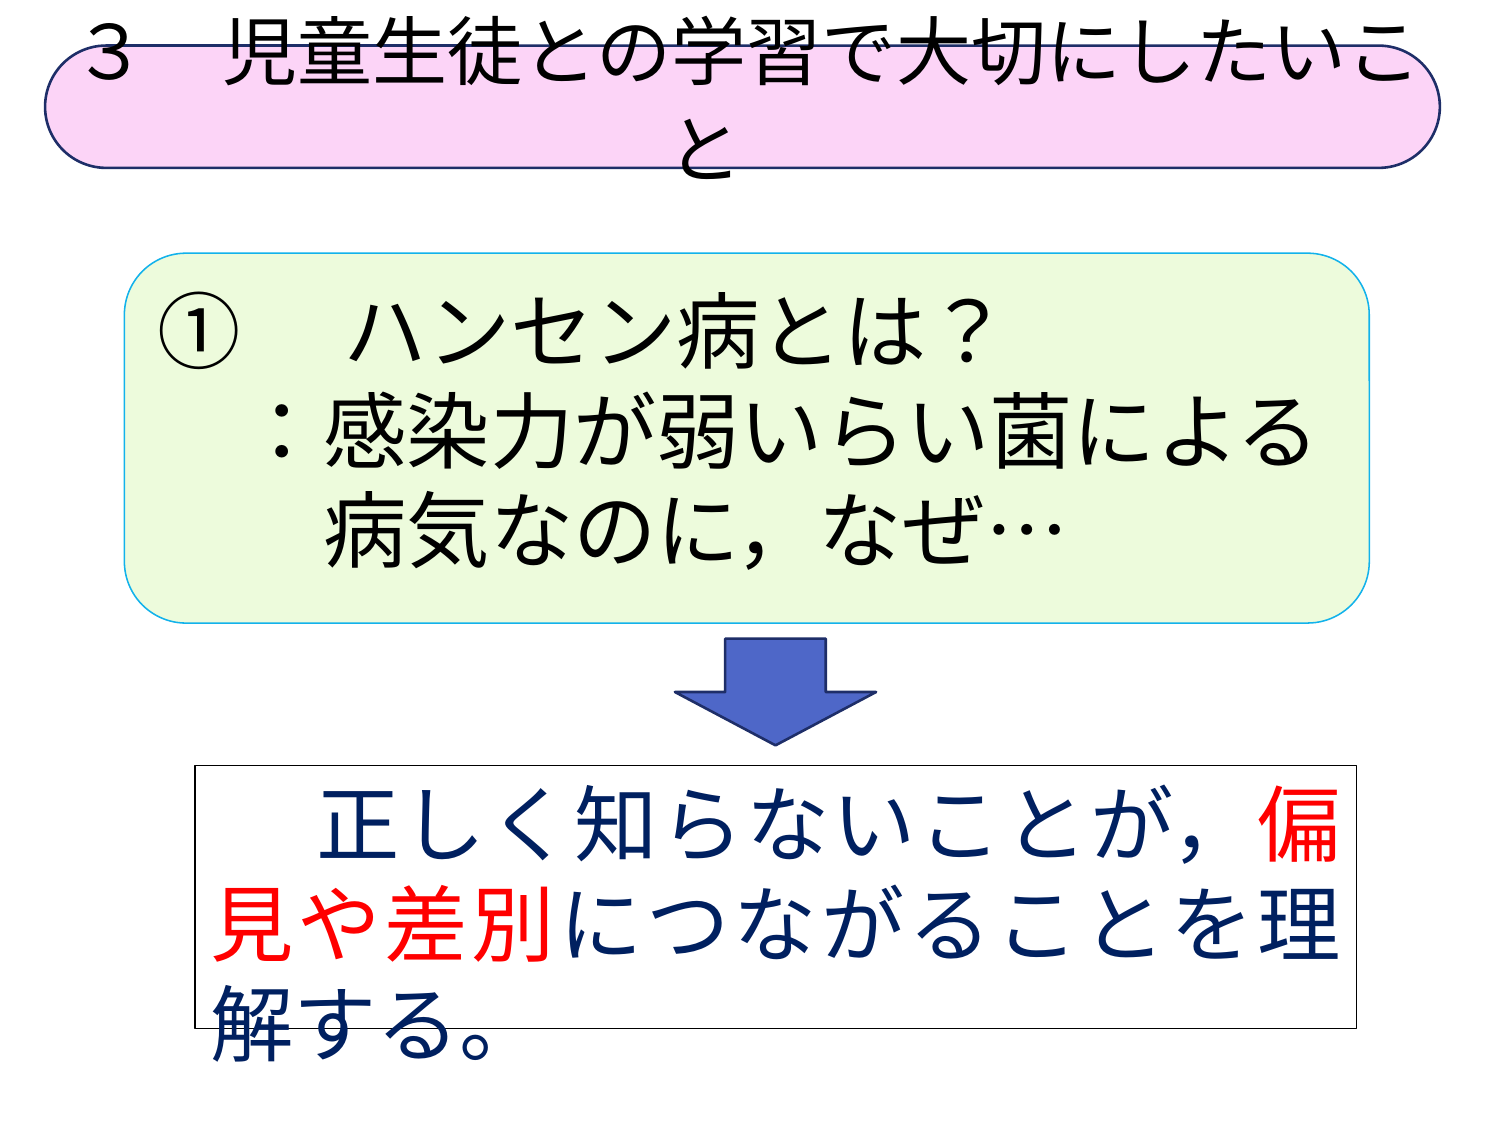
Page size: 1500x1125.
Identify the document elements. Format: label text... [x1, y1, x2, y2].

text_box ３ 児童生徒との学習で大切にしたいこと [35, 37, 1458, 162]
text_box [77, 162, 1408, 170]
text_box ① ハンセン病とは？ ：感染力が弱いらい菌による 病気なのに，なぜ… [123, 251, 1371, 625]
text_box [673, 637, 878, 747]
text_box 正しく知らないことが，偏見や差別につながることを理解する。 [195, 765, 1357, 1029]
